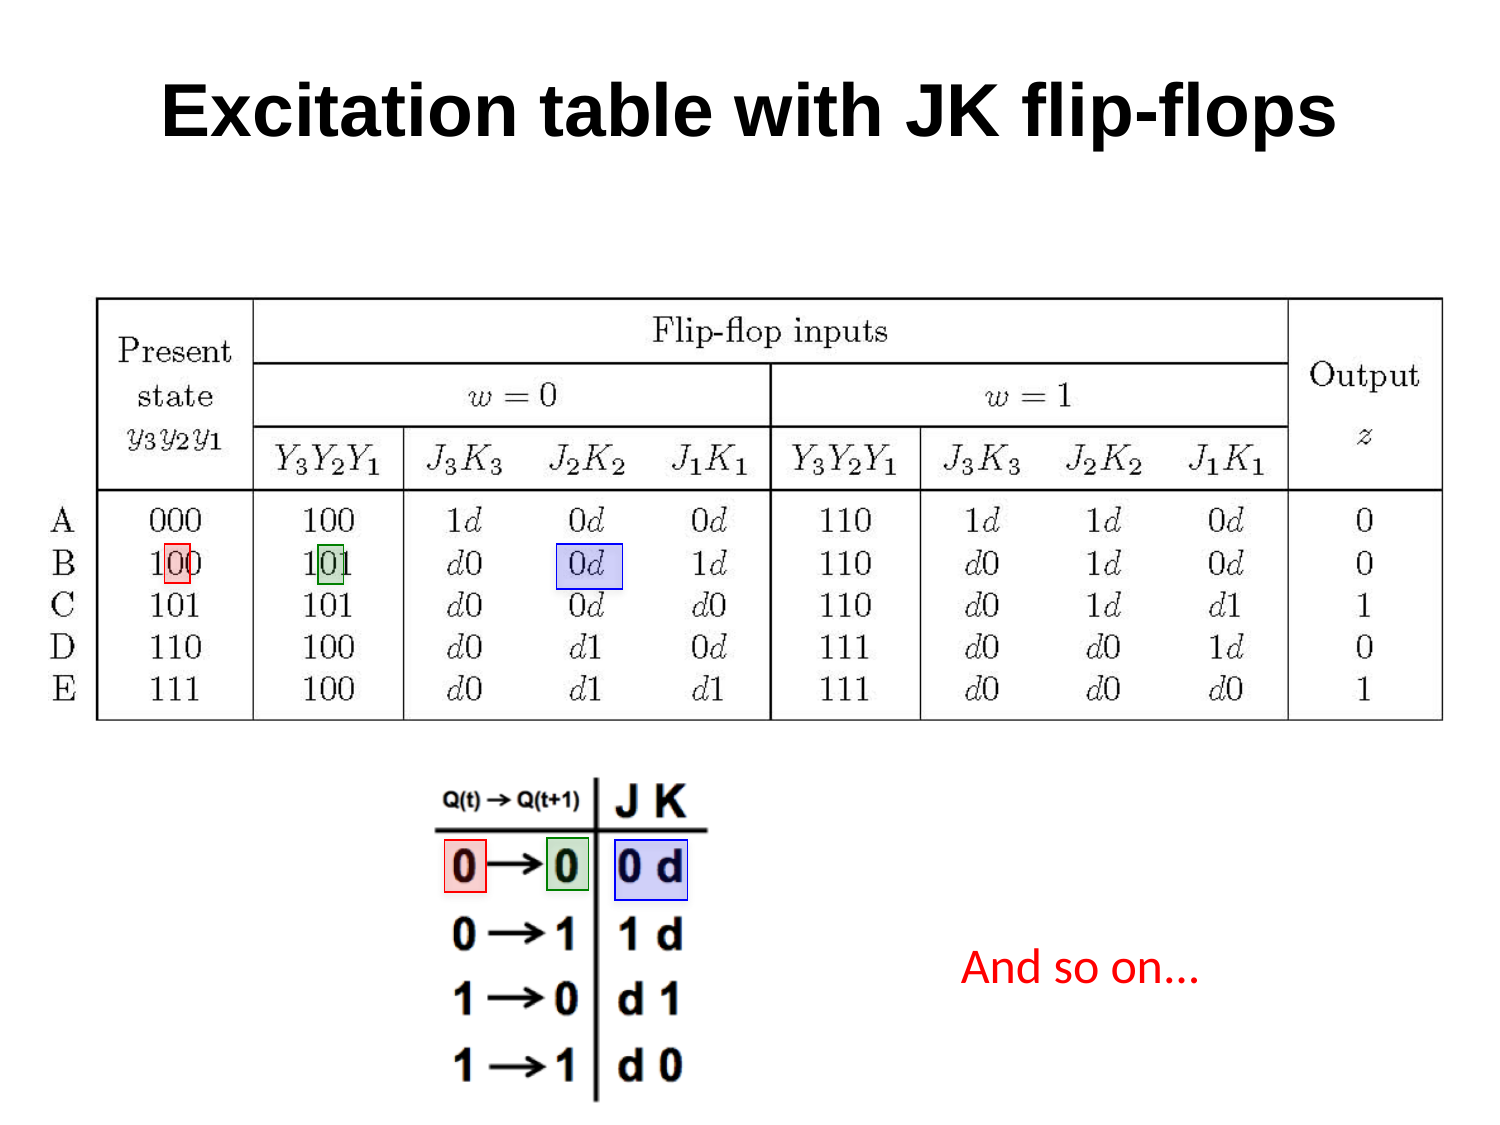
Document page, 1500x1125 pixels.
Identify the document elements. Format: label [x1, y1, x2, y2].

text_box [946, 926, 1216, 1001]
text_box [0, 50, 1500, 163]
picture [47, 295, 1452, 1105]
